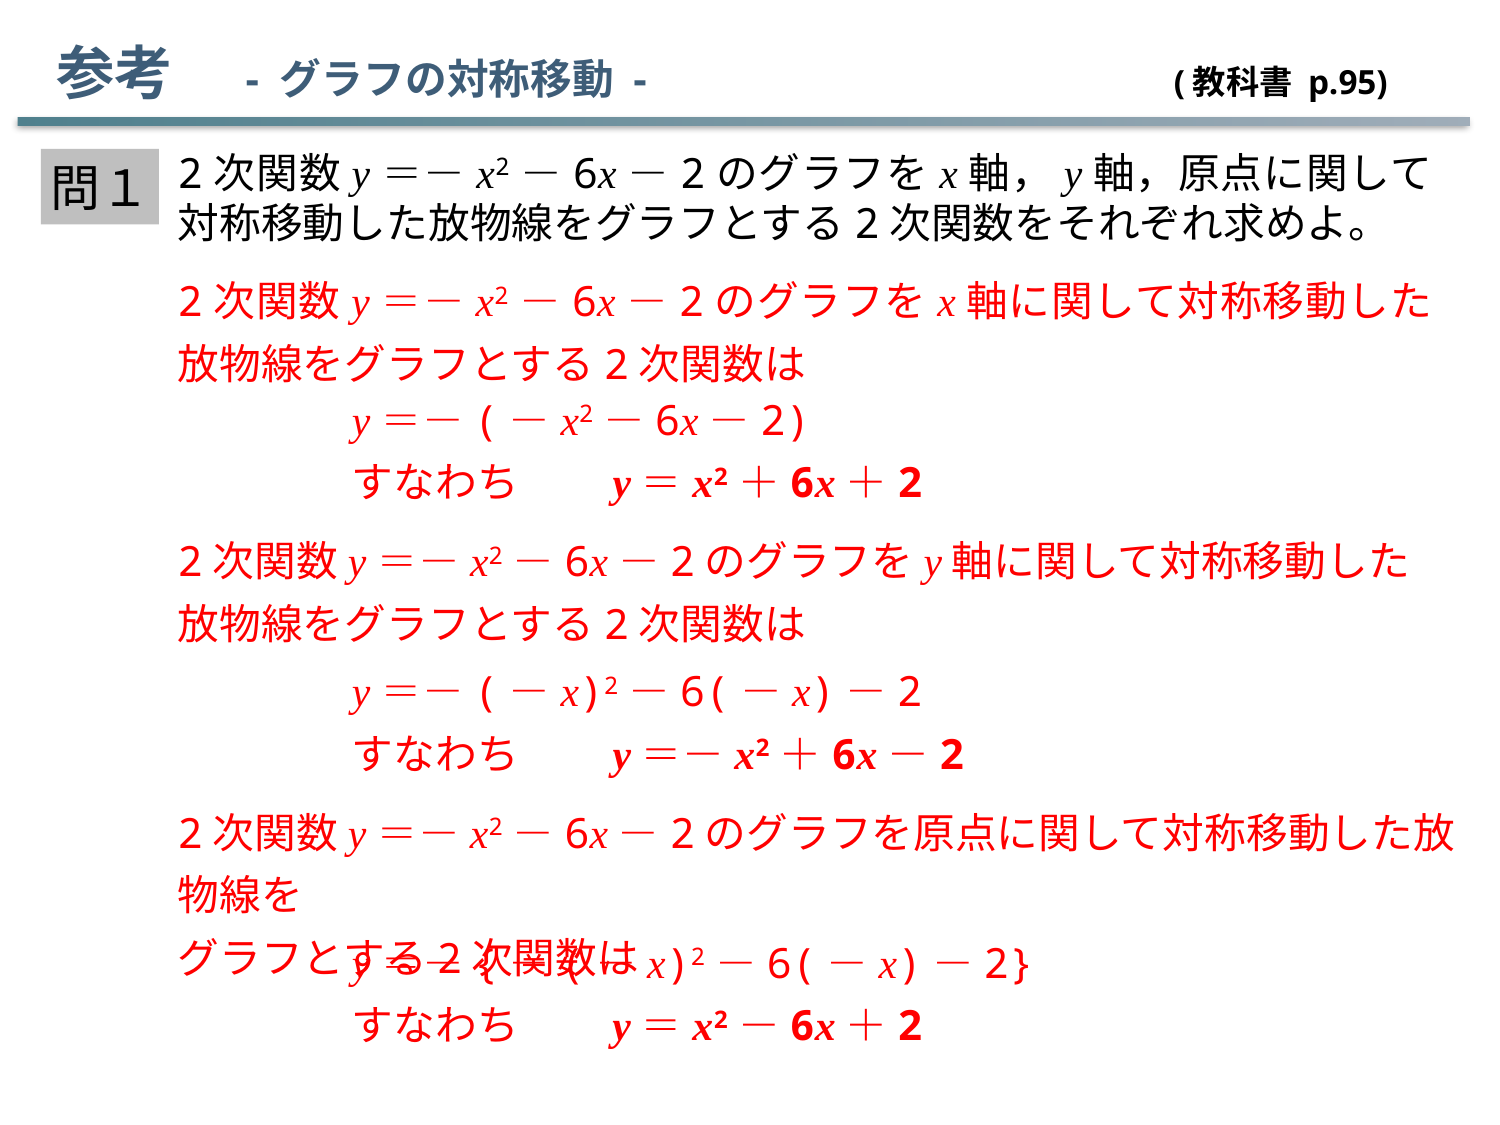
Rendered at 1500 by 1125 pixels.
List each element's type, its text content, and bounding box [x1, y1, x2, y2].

text_box 2次関数y＝－x2－6x－2のグラフをy軸に関して対称移動した放物線をグラフとする2次関数は [162, 515, 1447, 655]
text_box y＝－{－(－x)2－6(－x)－2} すなわち y＝x2－6x＋2 [337, 916, 1058, 1057]
text_box 参考 - グラフの対称移動 - (教科書 p.95) [42, 13, 1483, 114]
text_box y＝－(－x)2－6(－x)－2 すなわち y＝－x2＋6x－2 [337, 645, 1034, 785]
text_box 2次関数y＝－x2－6x－2のグラフをx軸に関して対称移動した放物線をグラフとする2次関数は [162, 255, 1447, 395]
text_box 2次関数y＝－x2－6x－2のグラフをx軸，y軸，原点に関して対称移動した放物線をグラフとする2次関数をそれぞれ求めよ。 [162, 139, 1447, 254]
text_box 2次関数y＝－x2－6x－2のグラフを原点に関して対称移動した放物線を グラフとする2次関数は [162, 786, 1500, 989]
text_box y＝－(－x2－6x－2) すなわち y＝x2＋6x＋2 [337, 373, 964, 514]
text_box 問１ [29, 148, 162, 224]
